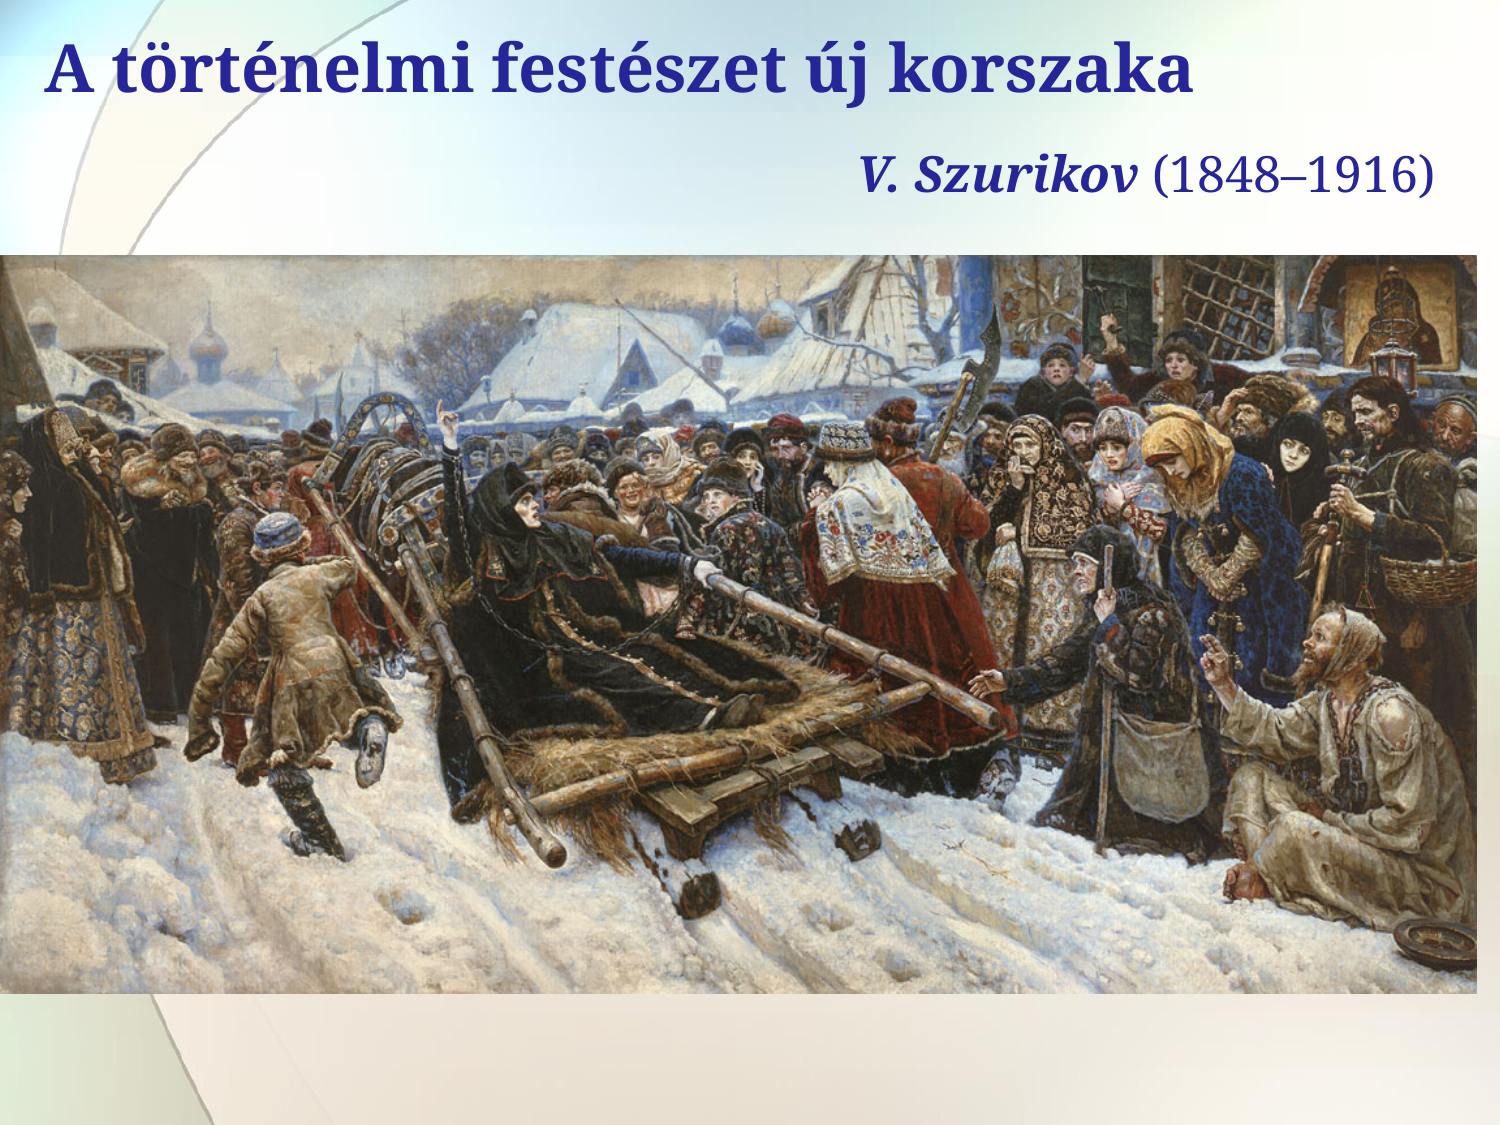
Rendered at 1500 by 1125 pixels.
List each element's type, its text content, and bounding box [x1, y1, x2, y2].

text_box A történelmi festészet új korszaka [29, 18, 1306, 114]
text_box V. Szurikov (1848–1916) [785, 135, 1451, 211]
picture [0, 0, 1500, 1125]
